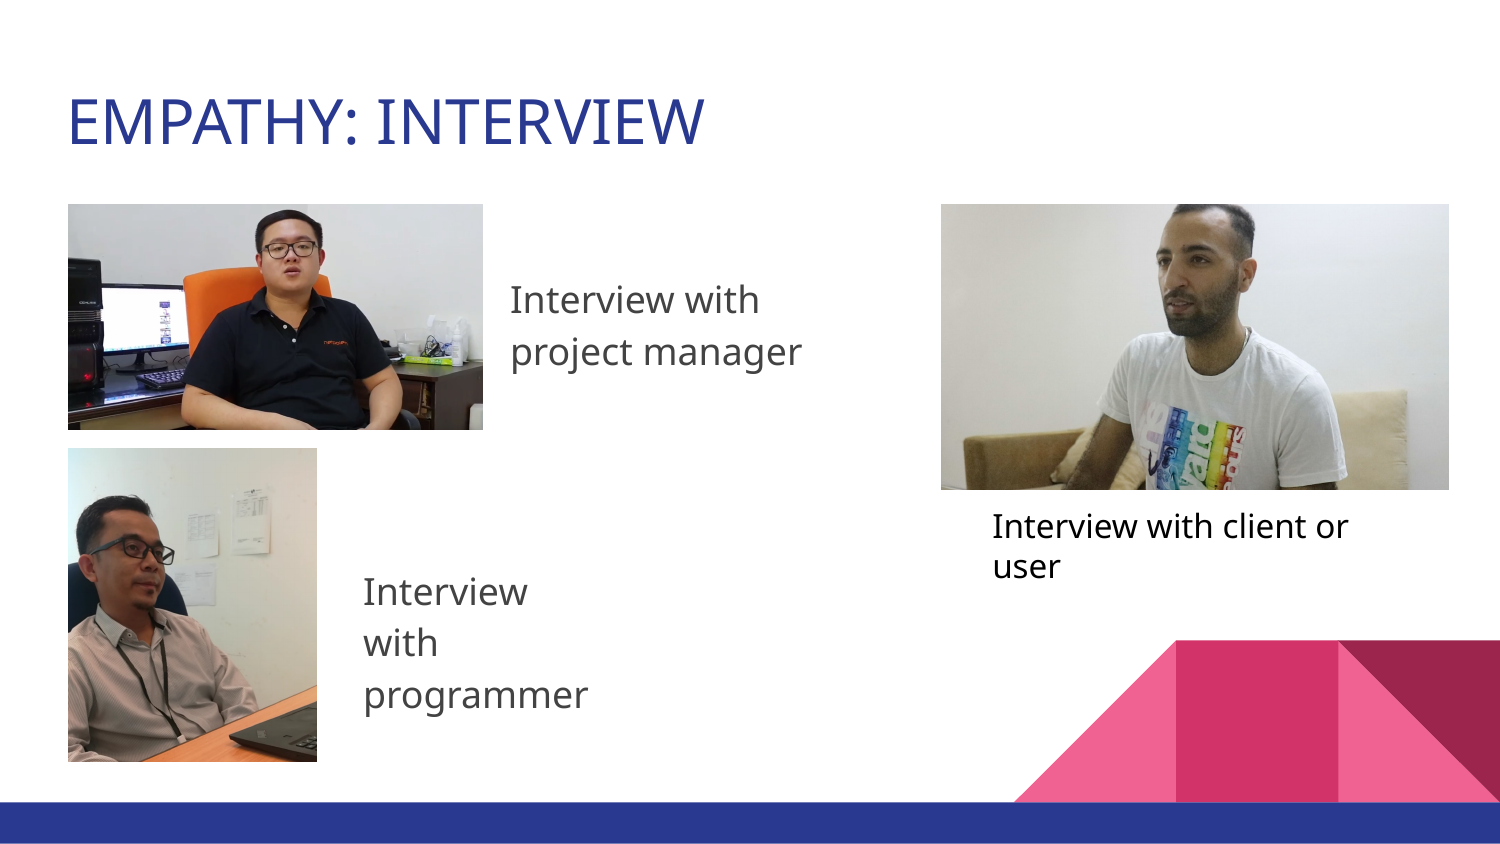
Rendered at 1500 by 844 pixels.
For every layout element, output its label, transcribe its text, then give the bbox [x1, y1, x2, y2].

list [51, 201, 1449, 750]
picture [68, 448, 317, 762]
picture [941, 204, 1450, 491]
text_box Interview with programmer [348, 545, 627, 664]
title EMPATHY: INTERVIEW [51, 67, 1449, 167]
picture [68, 204, 483, 430]
text_box Interview with project manager [494, 254, 889, 373]
text_box Interview with client or user [977, 498, 1414, 554]
